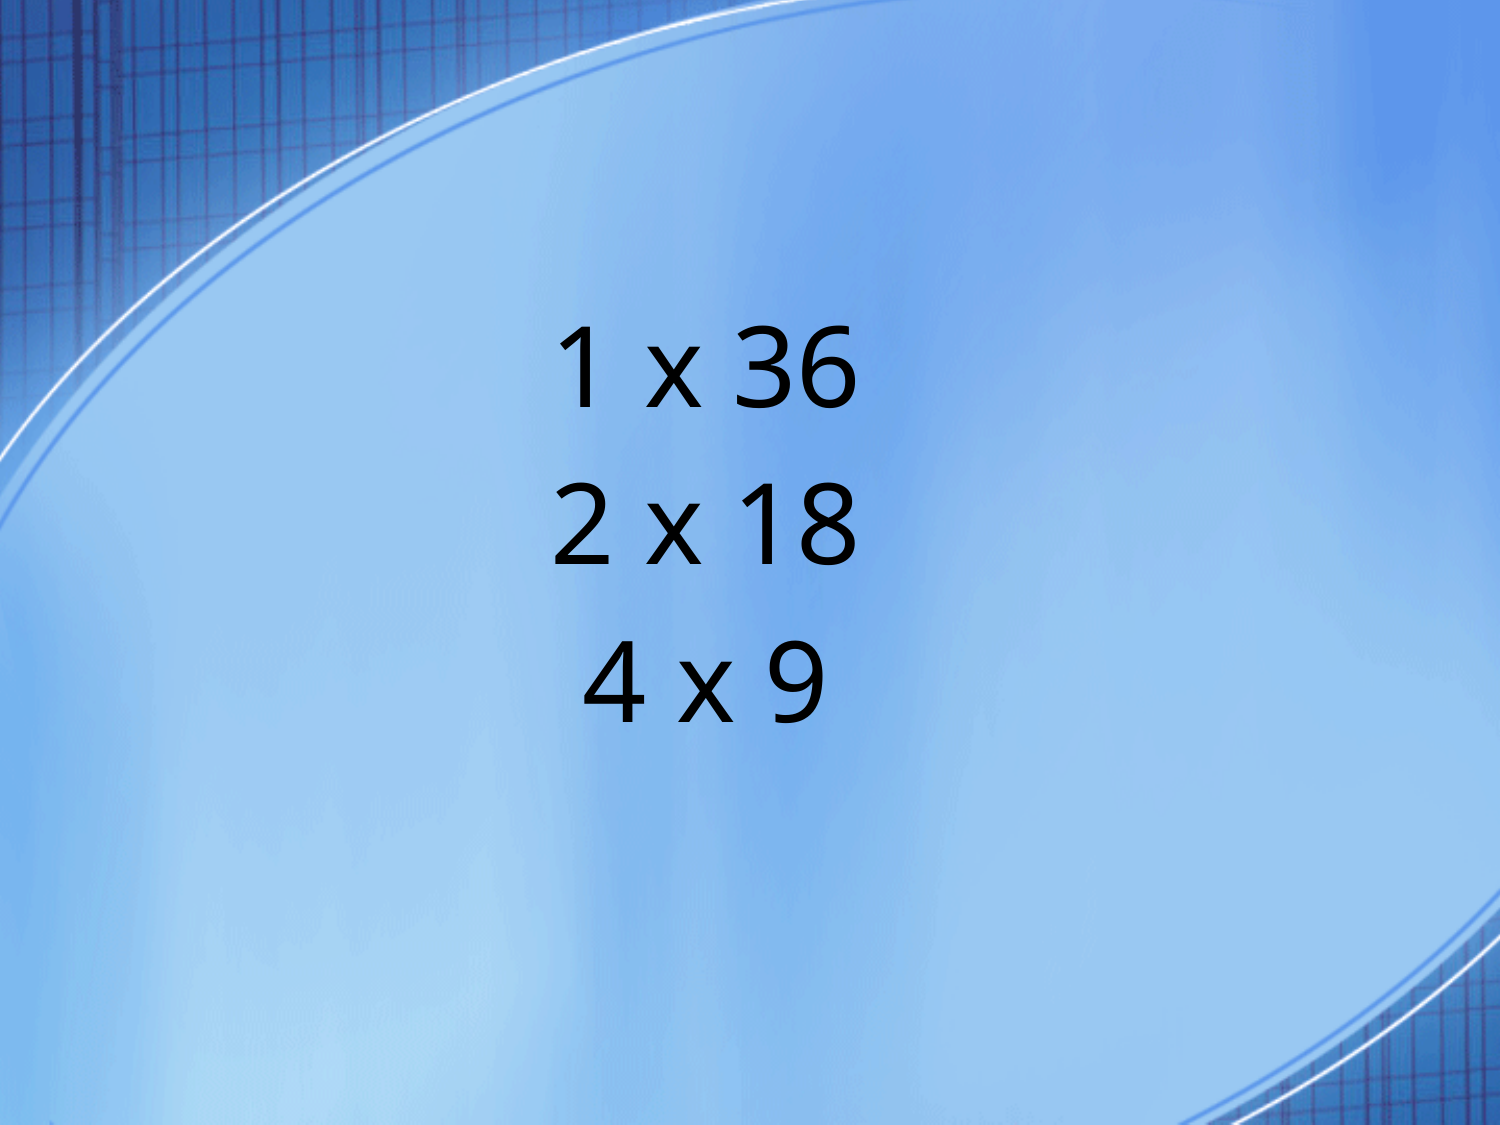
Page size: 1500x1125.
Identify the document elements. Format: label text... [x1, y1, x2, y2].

subtitle 1 x 36 2 x 18 4 x 9 [300, 287, 1113, 875]
picture [0, 0, 1500, 1125]
